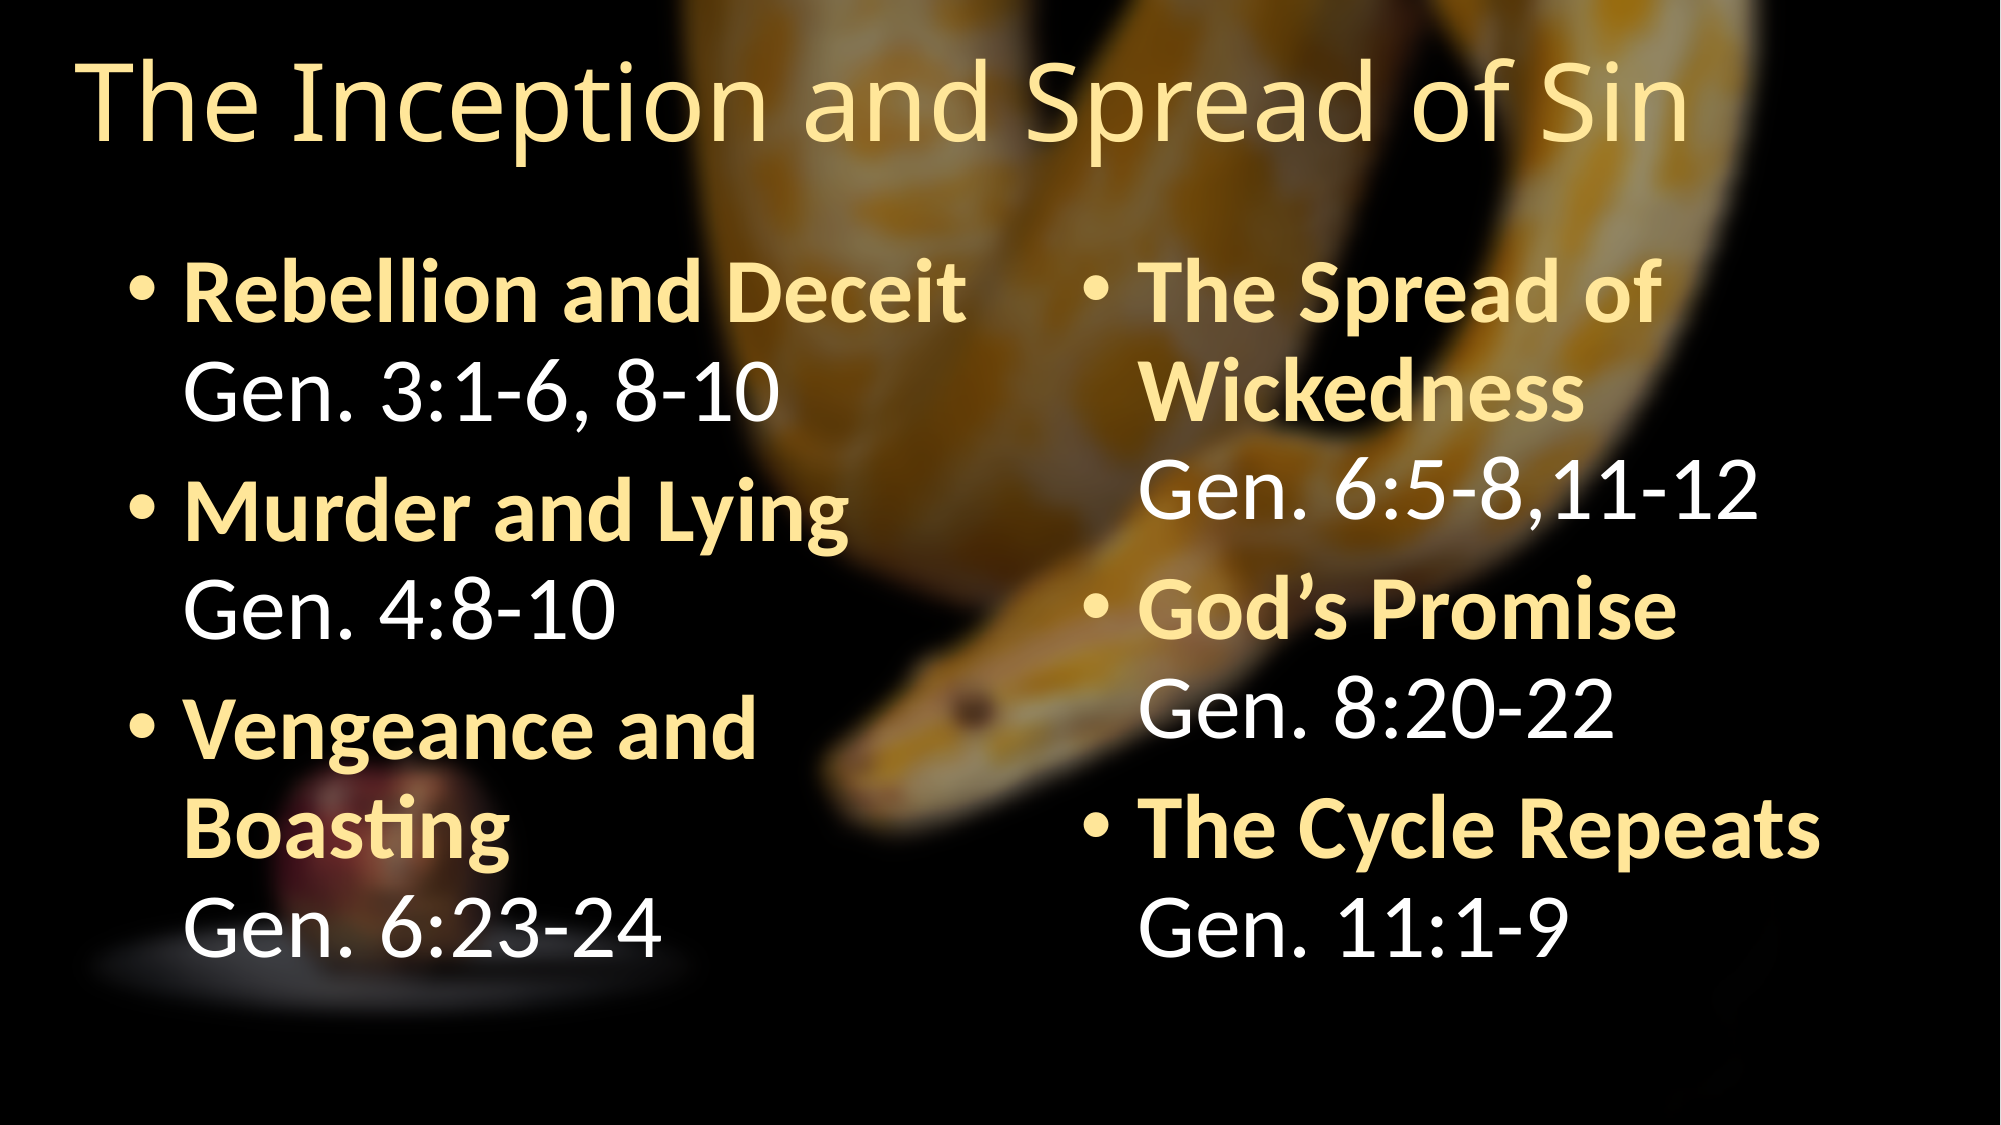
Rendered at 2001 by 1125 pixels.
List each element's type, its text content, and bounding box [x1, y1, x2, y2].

list Rebellion and Deceit Gen. 3:1-6, 8-10 Murder and Lying Gen. 4:8-10 Vengeance and Boasting Gen. 6:23-24 [111, 235, 988, 1040]
picture [0, 0, 2001, 1125]
title The Inception and Spread of Sin [59, 25, 1938, 187]
list The Spread of Wickedness Gen. 6:5-8,11-12 God’s Promise Gen. 8:20-22 The Cycle Repeats Gen. 11:1-9 [1065, 235, 1923, 1040]
